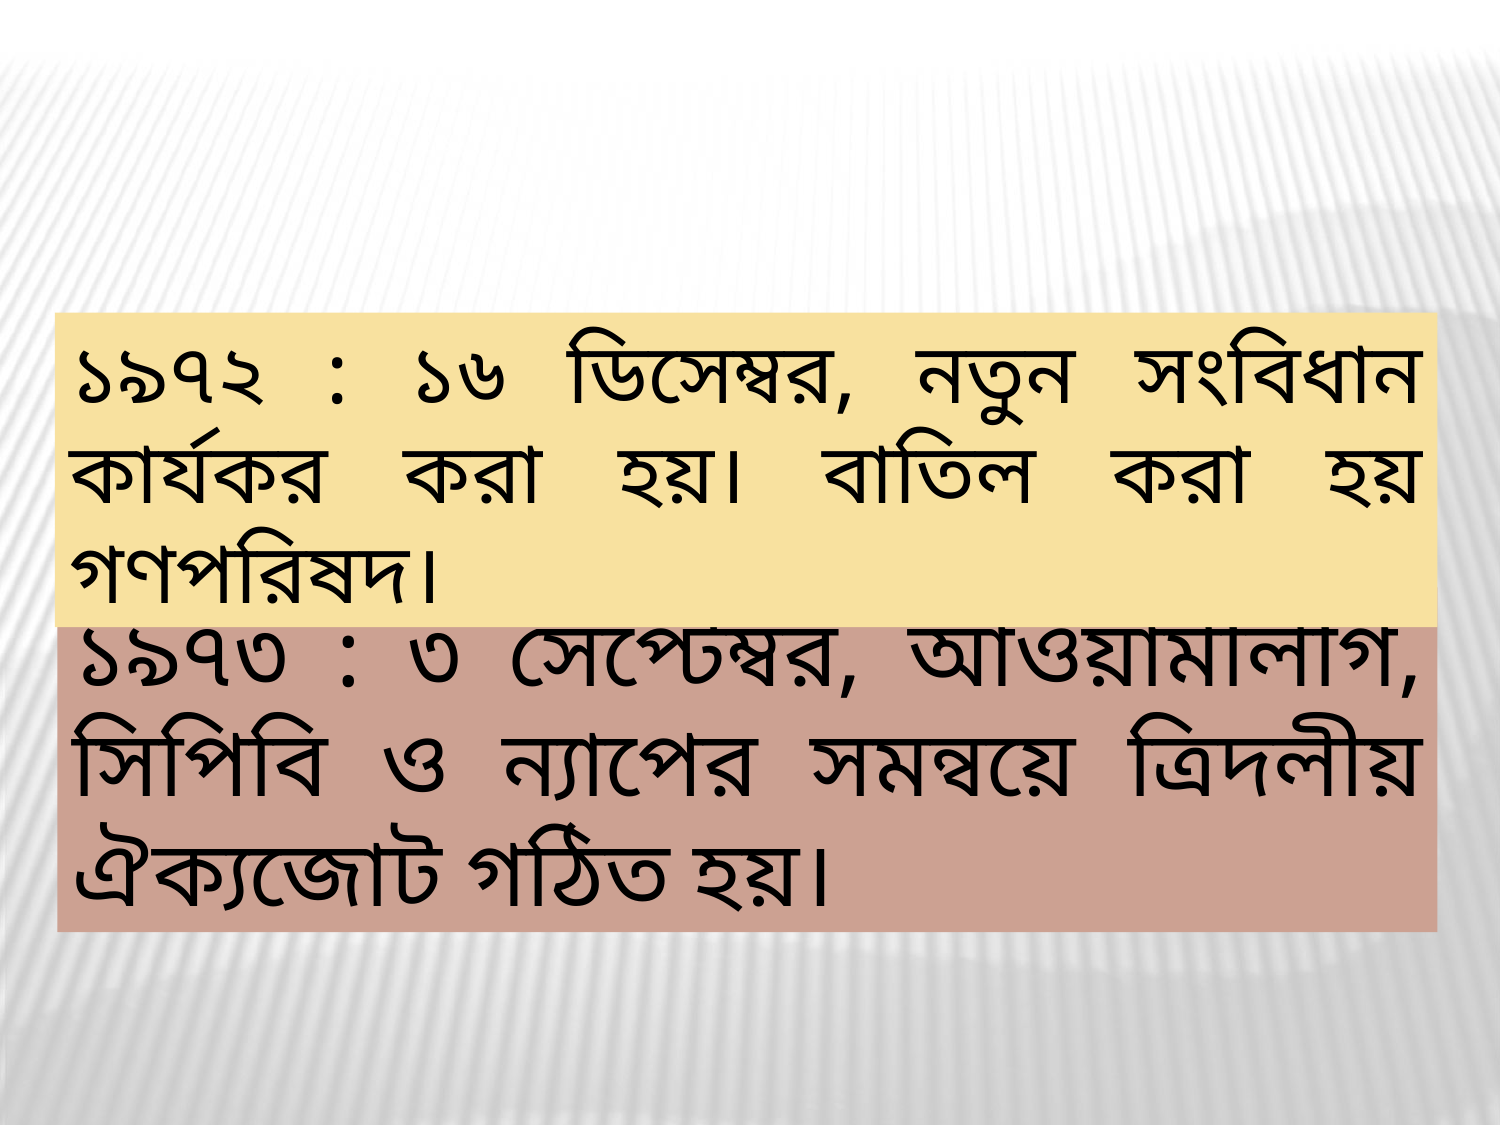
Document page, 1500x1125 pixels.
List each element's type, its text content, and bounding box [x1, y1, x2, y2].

text_box ১৯৭৩ : ৩ সেপ্টেম্বর, আওয়ামীলীগ, সিপিবি ও ন্যাপের সমন্বয়ে ত্রিদলীয় ঐক্যজোট গঠিত হয়। [57, 628, 1438, 933]
text_box ১৯৭২ : ১৬ ডিসেম্বর, নতুন সংবিধান কার্যকর করা হয়। বাতিল করা হয় গণপরিষদ। [54, 312, 1438, 628]
